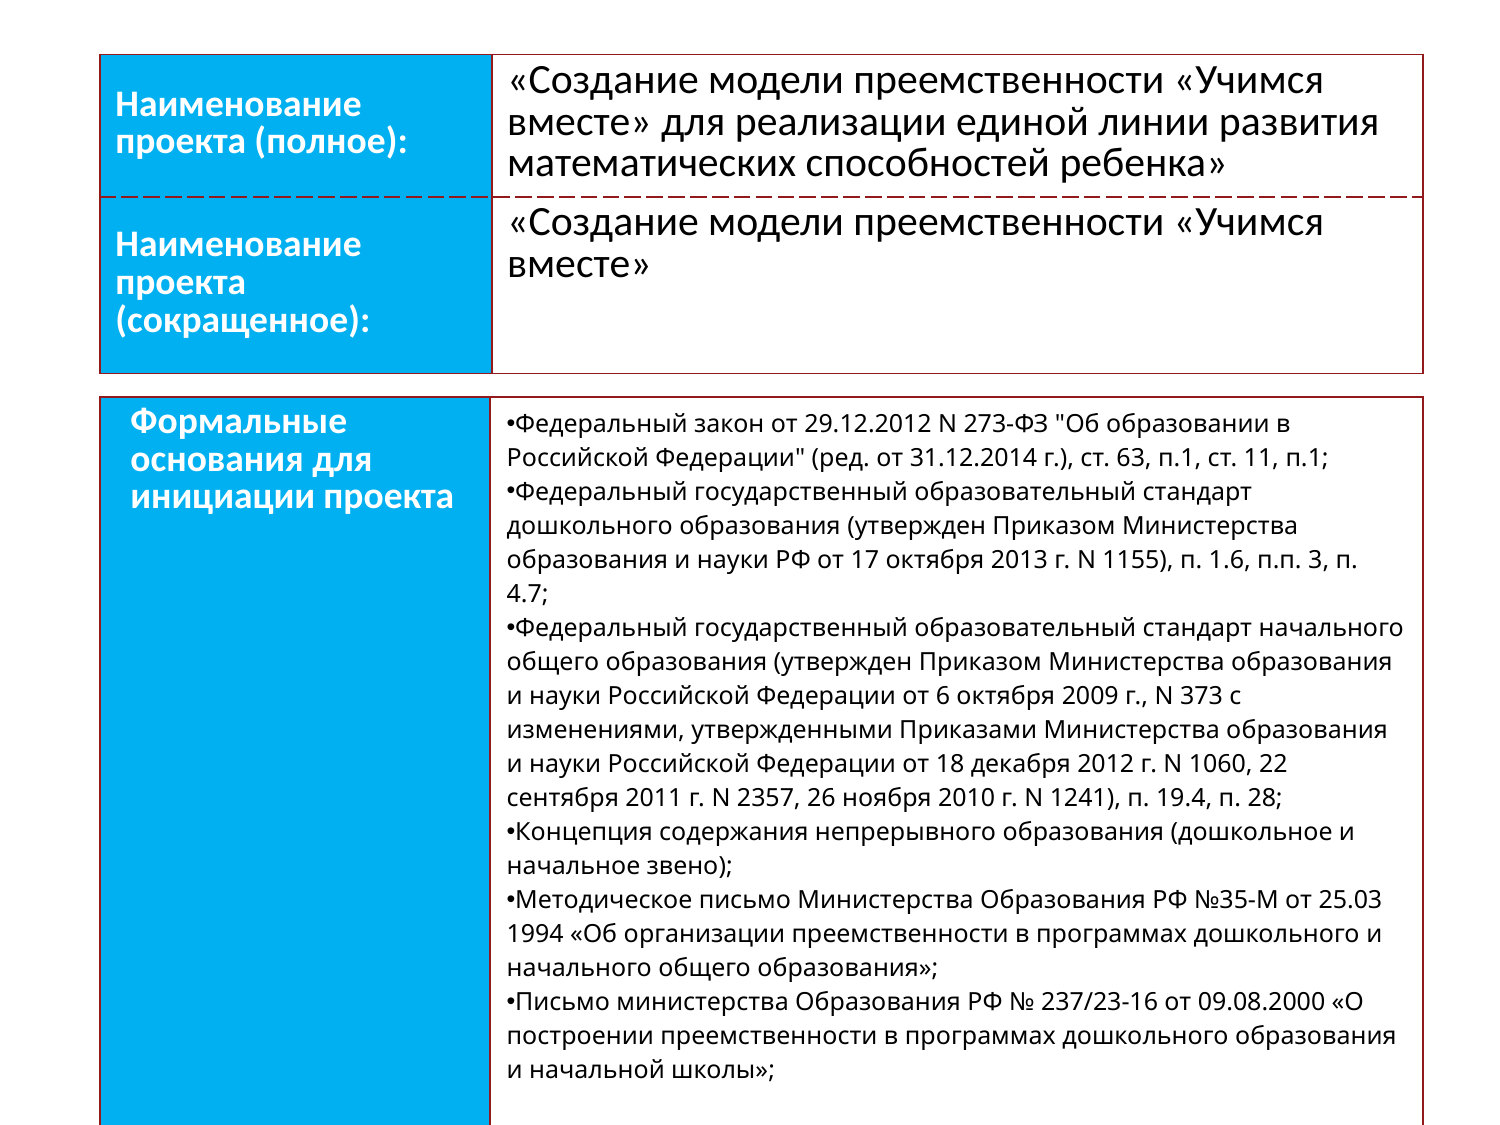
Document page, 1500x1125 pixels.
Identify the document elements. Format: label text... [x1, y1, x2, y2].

table_cell «Создание модели преемственности «Учимся вместе» [493, 197, 1422, 373]
table_header Федеральный закон от 29.12.2012 N 273-ФЗ "Об образовании в Российской Федерации" (ред. от 31.12.2014 г.), ст. 63, п.1, ст. 11, п.1; Федеральный государственный образовательный стандарт дошкольного образования (утвержден Приказом Министерства образования и науки РФ от 17 октября 2013 г. N 1155), п. 1.6, п.п. 3, п. 4.7; Федеральный государственный образовательный стандарт начального общего образования (утвержден Приказом Министерства образования и науки Российской Федерации от 6 октября 2009 г., N 373 с изменениями, утвержденными Приказами Министерства образования и науки Российской Федерации от 18 декабря 2012 г. N 1060, 22 сентября 2011 г. N 2357, 26 ноября 2010 г. N 1241), п. 19.4, п. 28; Концепция содержания непрерывного образования (дошкольное и начальное звено); Методическое письмо Министерства Образования РФ №35-М от 25.03 1994 «Об организации преемственности в программах дошкольного и начального общего образования»; Письмо министерства Образования РФ № 237/23-16 от 09.08.2000 «О построении преемственности в программах дошкольного образования и начальной школы»; Муниципальные программы : «Развитие общего и дополнительного образования в Вязниковском районе 2016-2022г.», «Развитие дошкольного образования в Вязниковском районе 2016-2022г.». [491, 398, 1422, 1125]
table_cell Наименование проекта (сокращенное): [101, 197, 491, 373]
table_header Формальные основания для инициации проекта [101, 398, 489, 1125]
table_header «Создание модели преемственности «Учимся вместе» для реализации единой линии развития математических способностей ребенка» [493, 55, 1422, 197]
table_header Наименование проекта (полное): [101, 55, 491, 197]
